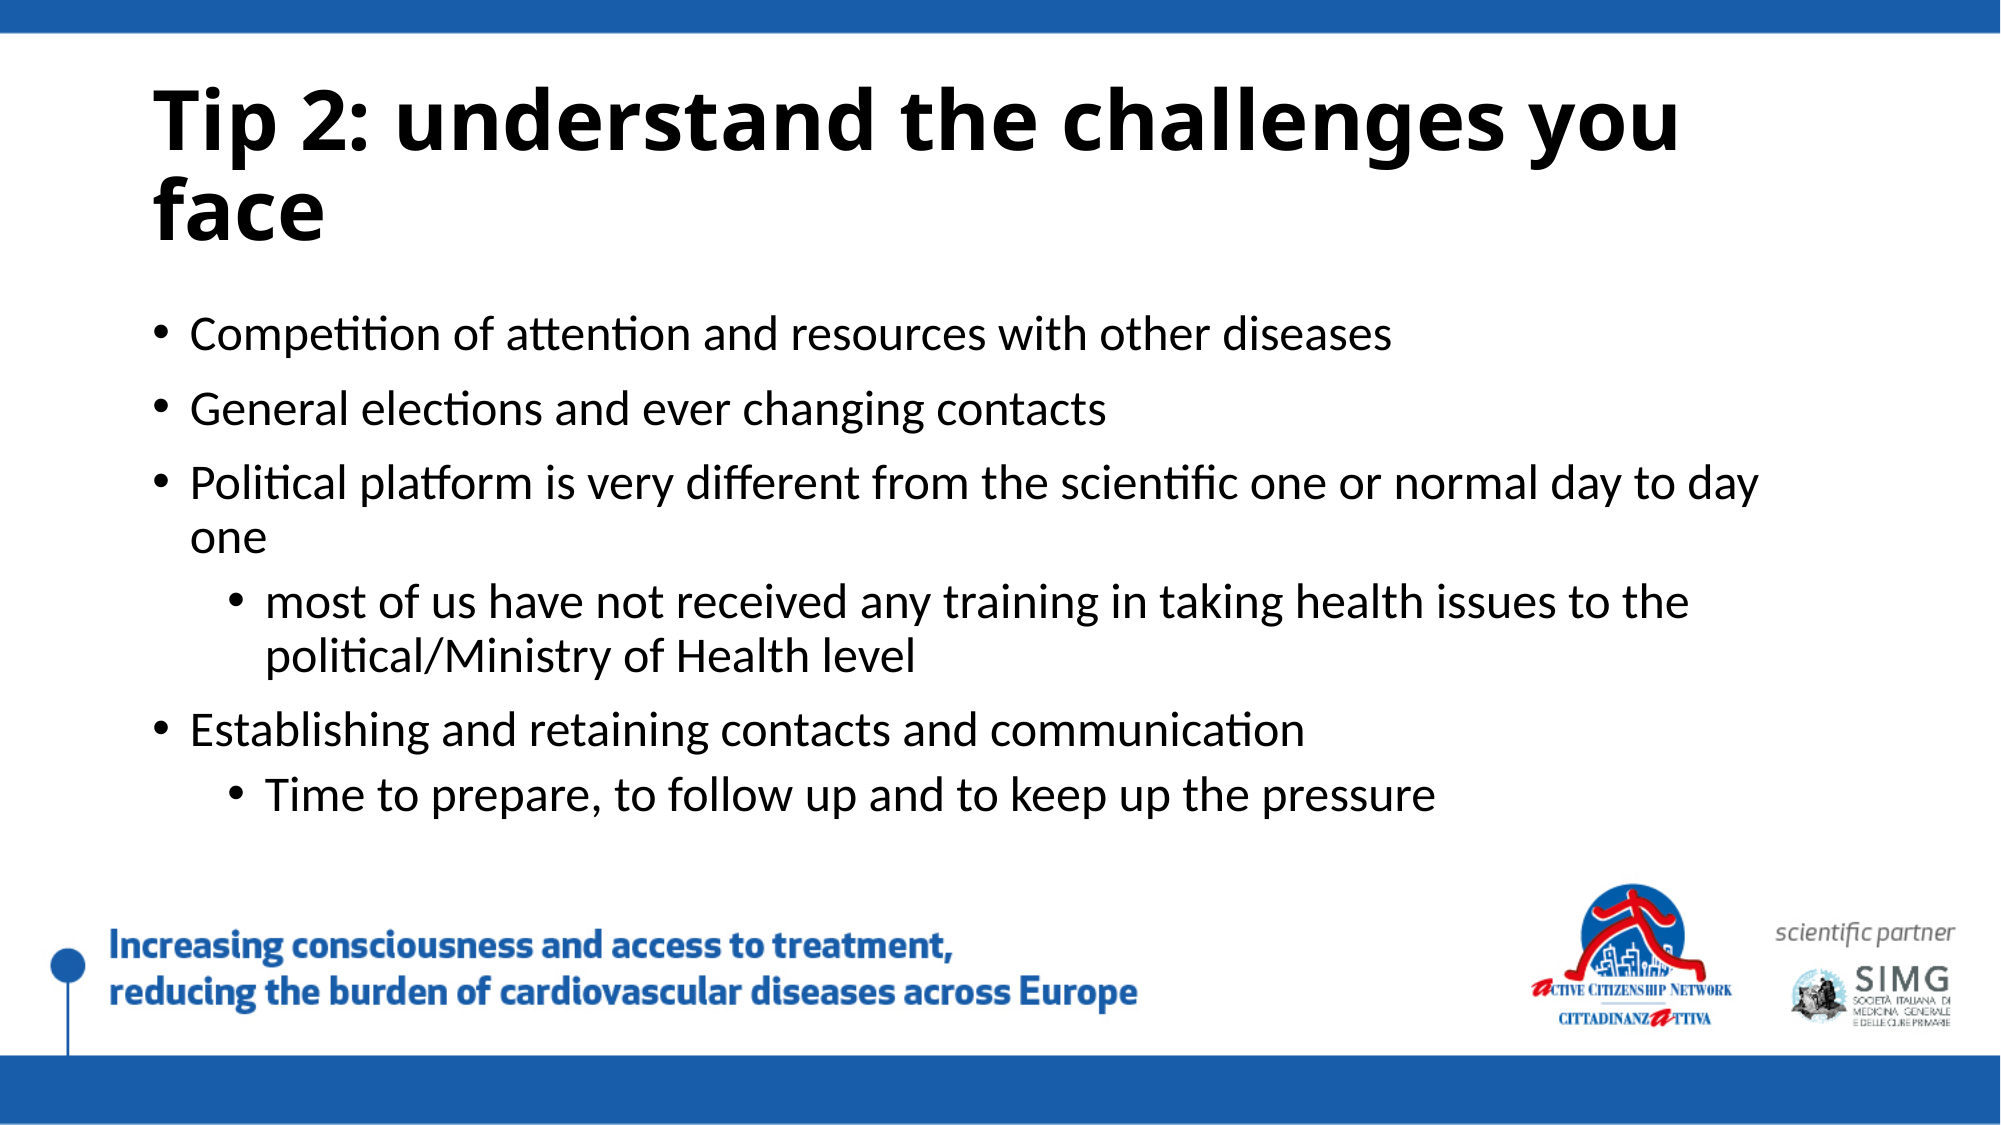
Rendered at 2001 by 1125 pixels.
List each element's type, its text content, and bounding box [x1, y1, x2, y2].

title Tip 2: understand the challenges you face [137, 59, 1863, 278]
picture [0, 0, 2001, 1125]
list Competition of attention and resources with other diseases General elections and ever changing contacts Political platform is very different from the scientific one or normal day to day one most of us have not received any training in taking health issues to the political/Ministry of Health level Establishing and retaining contacts and communication Time to prepare, to follow up and to keep up the pressure [137, 299, 1863, 883]
